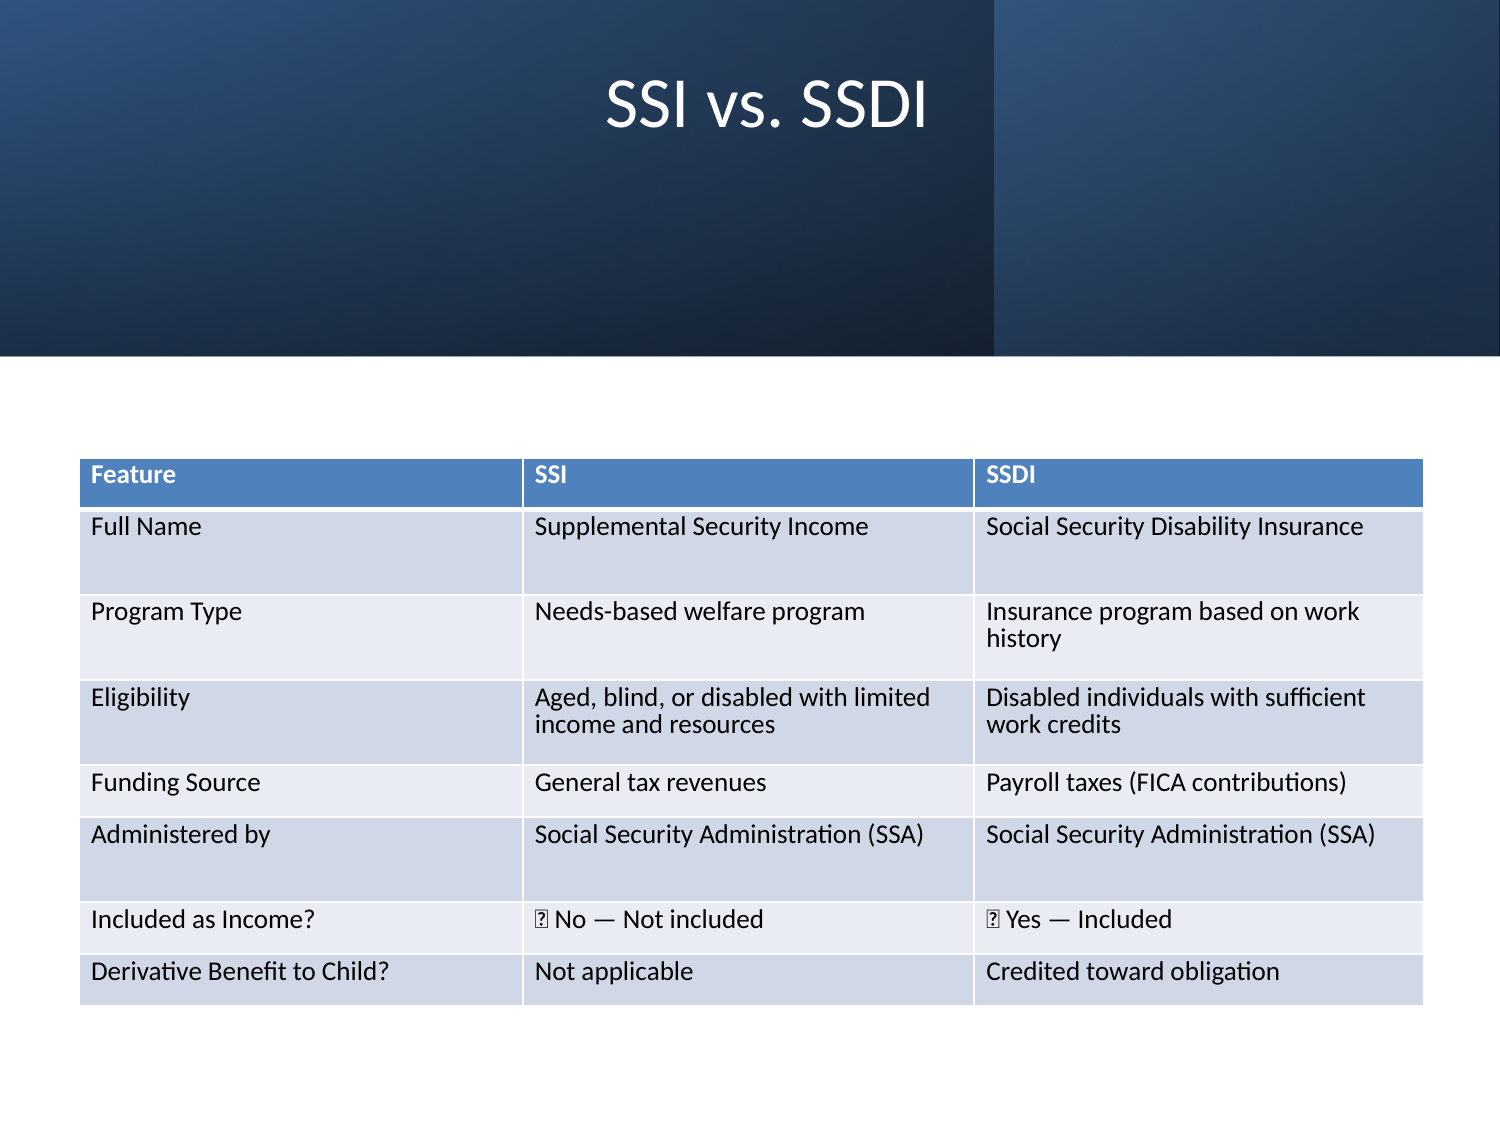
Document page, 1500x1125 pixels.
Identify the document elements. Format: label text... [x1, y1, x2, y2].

table_cell Program Type [80, 596, 522, 679]
table_cell Aged, blind, or disabled with limited income and resources [524, 681, 973, 764]
text_box [0, 0, 1500, 358]
table_cell Included as Income? [80, 903, 522, 953]
table_cell Needs-based welfare program [524, 596, 973, 679]
table_cell ✅ Yes — Included [975, 903, 1423, 953]
table_cell Social Security Administration (SSA) [524, 818, 973, 901]
table_cell Credited toward obligation [975, 955, 1423, 1005]
text_box [0, 358, 1500, 1125]
table_cell Not applicable [524, 955, 973, 1005]
table_header SSI [524, 459, 973, 507]
table_cell ❌ No — Not included [524, 903, 973, 953]
table_cell Derivative Benefit to Child? [80, 955, 522, 1005]
table_cell Insurance program based on work history [975, 596, 1423, 679]
table_cell Eligibility [80, 681, 522, 764]
table_cell Payroll taxes (FICA contributions) [975, 766, 1423, 816]
table_header Feature [80, 459, 522, 507]
table_cell Funding Source [80, 766, 522, 816]
table_cell General tax revenues [524, 766, 973, 816]
table_cell Administered by [80, 818, 522, 901]
table_cell Supplemental Security Income [524, 512, 973, 594]
table_cell Full Name [80, 512, 522, 594]
table_cell Disabled individuals with sufficient work credits [975, 681, 1423, 764]
table_cell Social Security Administration (SSA) [975, 818, 1423, 901]
table_header SSDI [975, 459, 1423, 507]
title SSI vs. SSDI [170, 57, 1366, 316]
table_cell Social Security Disability Insurance [975, 512, 1423, 594]
